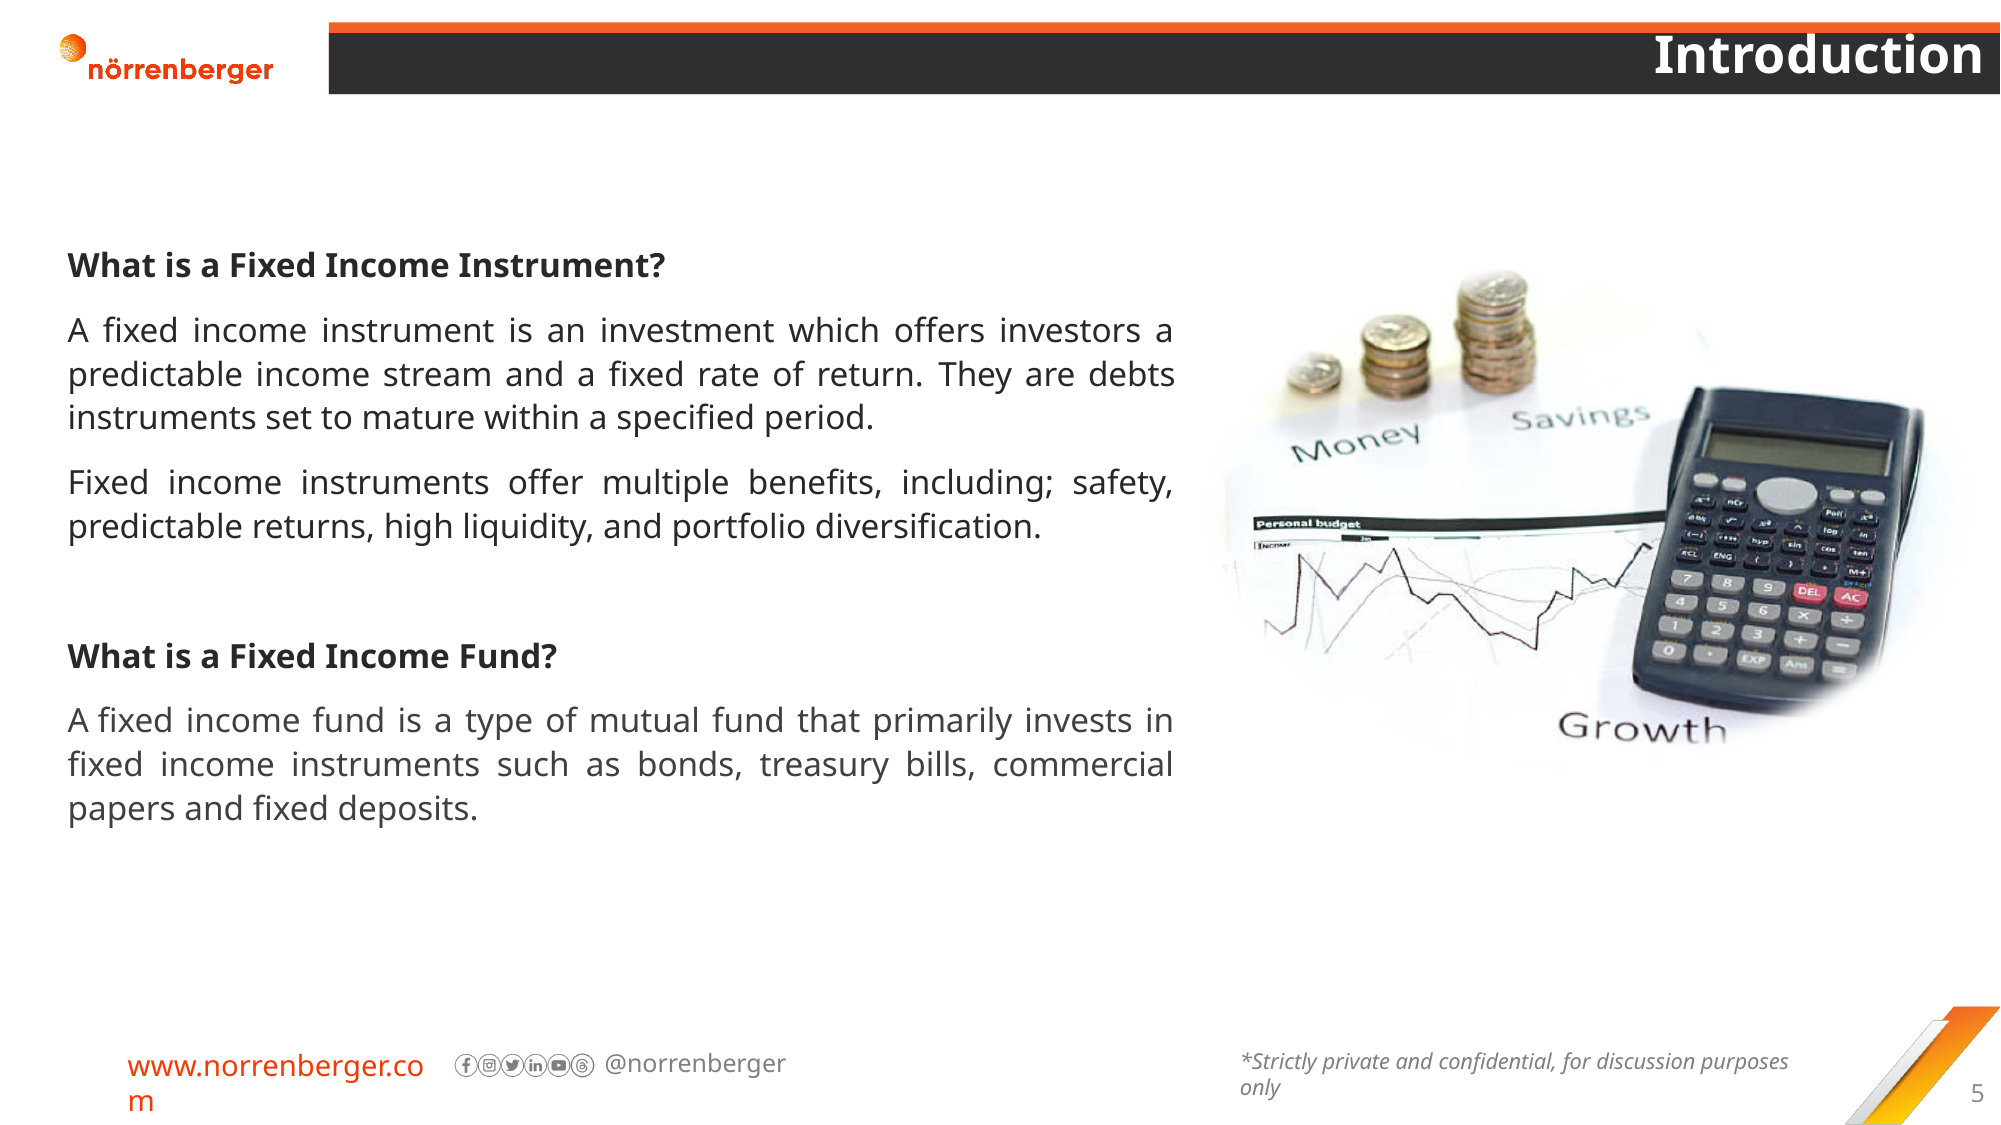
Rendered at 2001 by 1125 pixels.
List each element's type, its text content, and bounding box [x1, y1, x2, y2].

text_box Introduction [354, 21, 2000, 92]
picture [1202, 254, 1978, 771]
list What is a Fixed Income Instrument? A fixed income instrument is an investment which offers investors a predictable income stream and a fixed rate of return. They are debts instruments set to mature within a specified period. Fixed income instruments offer multiple benefits, including; safety, predictable returns, high liquidity, and portfolio diversification. What is a Fixed Income Fund? A fixed income fund is a type of mutual fund that primarily invests in fixed income instruments such as bonds, treasury bills, commercial papers and fixed deposits. [52, 232, 1191, 893]
picture [1846, 1007, 2000, 1125]
slide_number 5 [1927, 1064, 2000, 1125]
picture [454, 1051, 596, 1079]
picture [59, 34, 273, 84]
